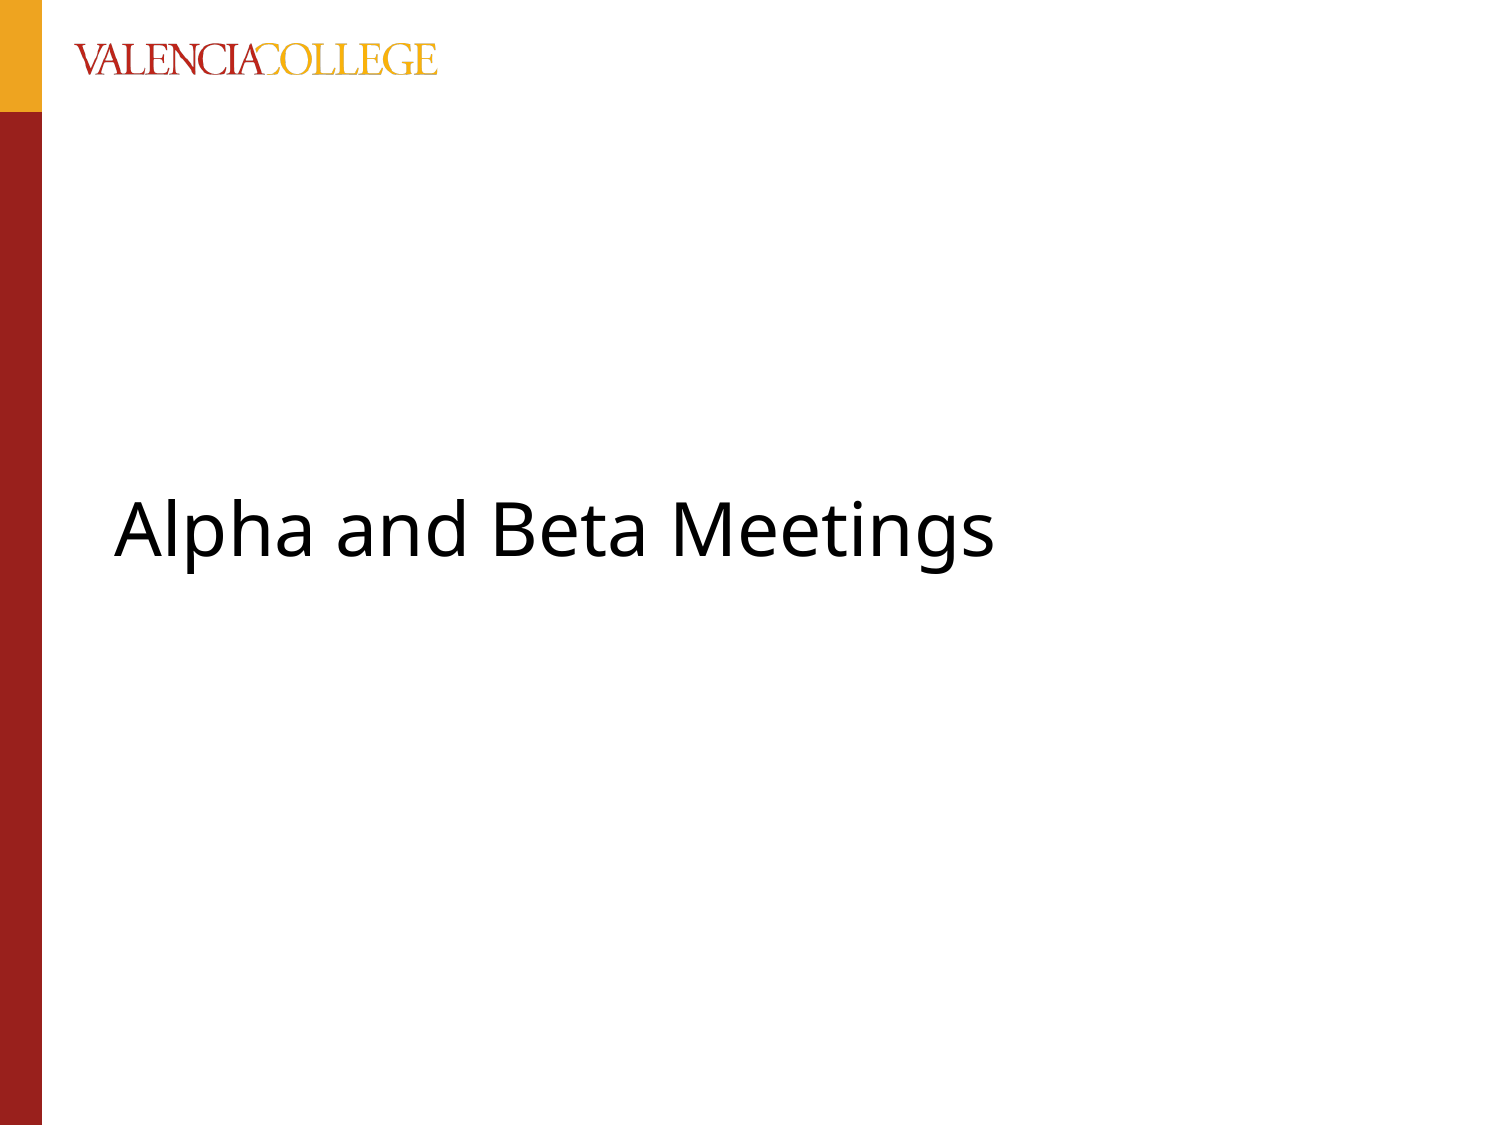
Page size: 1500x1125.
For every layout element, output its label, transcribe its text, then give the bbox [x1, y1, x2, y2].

picture [74, 43, 438, 75]
picture [0, 0, 42, 1125]
text_box Alpha and Beta Meetings [99, 474, 1400, 579]
